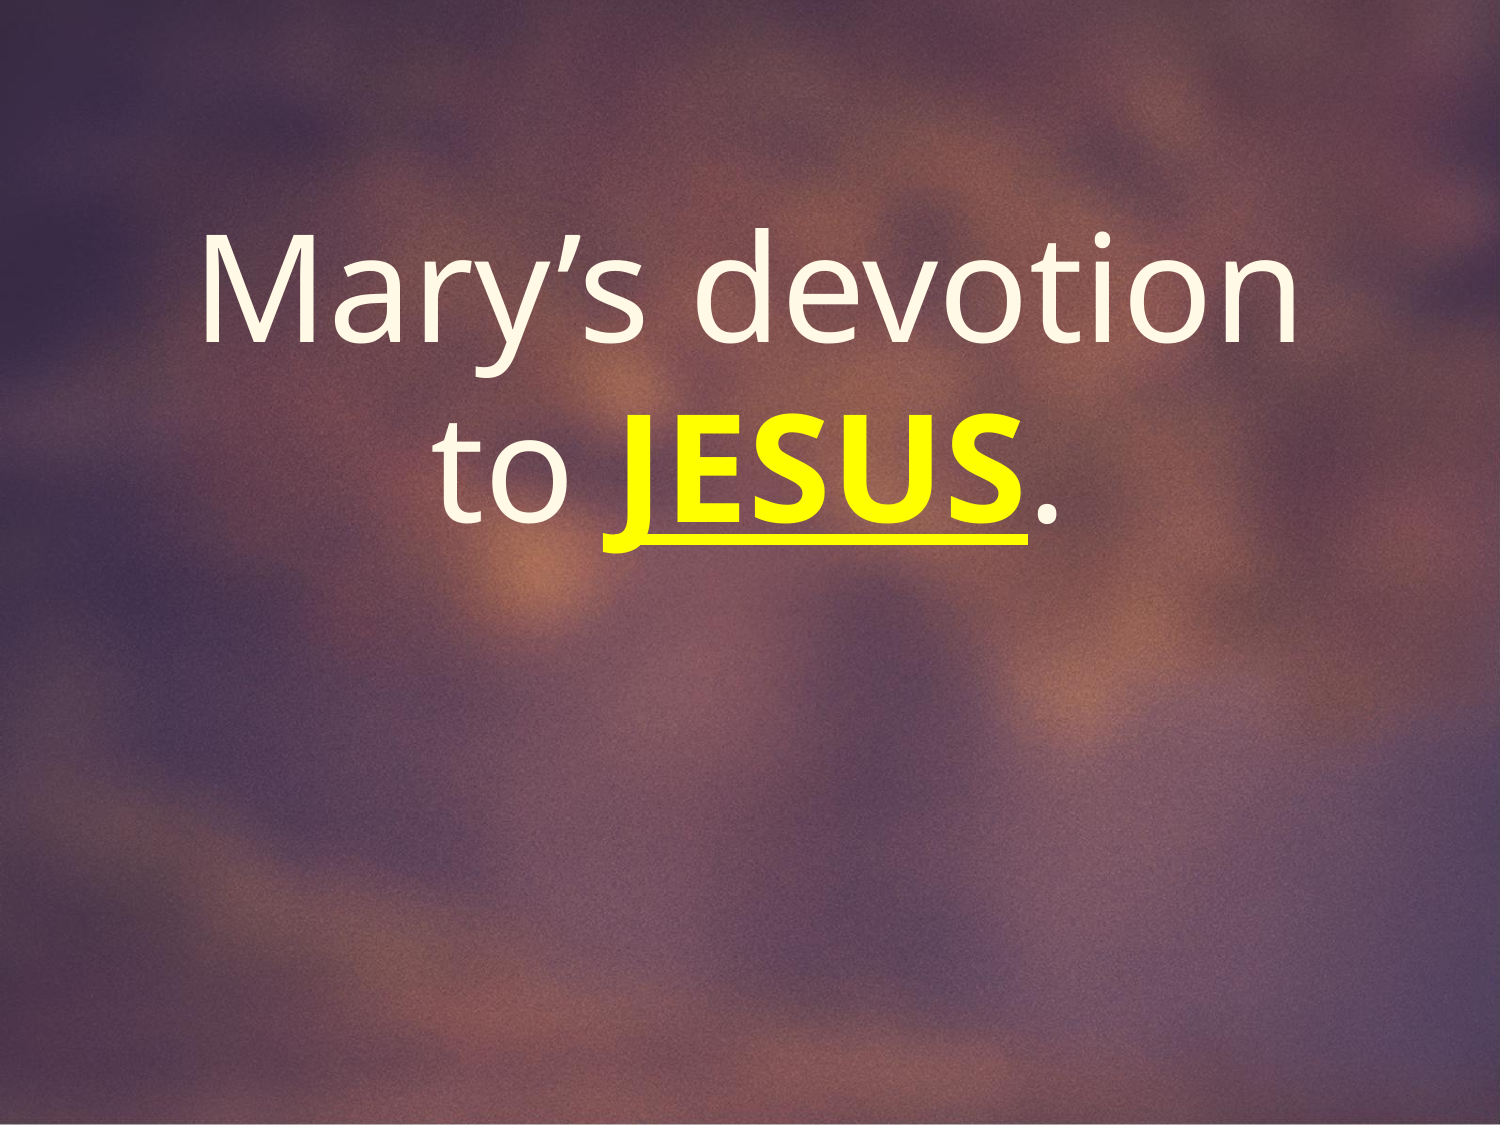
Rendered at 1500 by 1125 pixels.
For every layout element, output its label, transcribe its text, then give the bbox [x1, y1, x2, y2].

text_box Mary’s devotion to JESUS. [24, 35, 1475, 560]
picture [0, 0, 1500, 1125]
